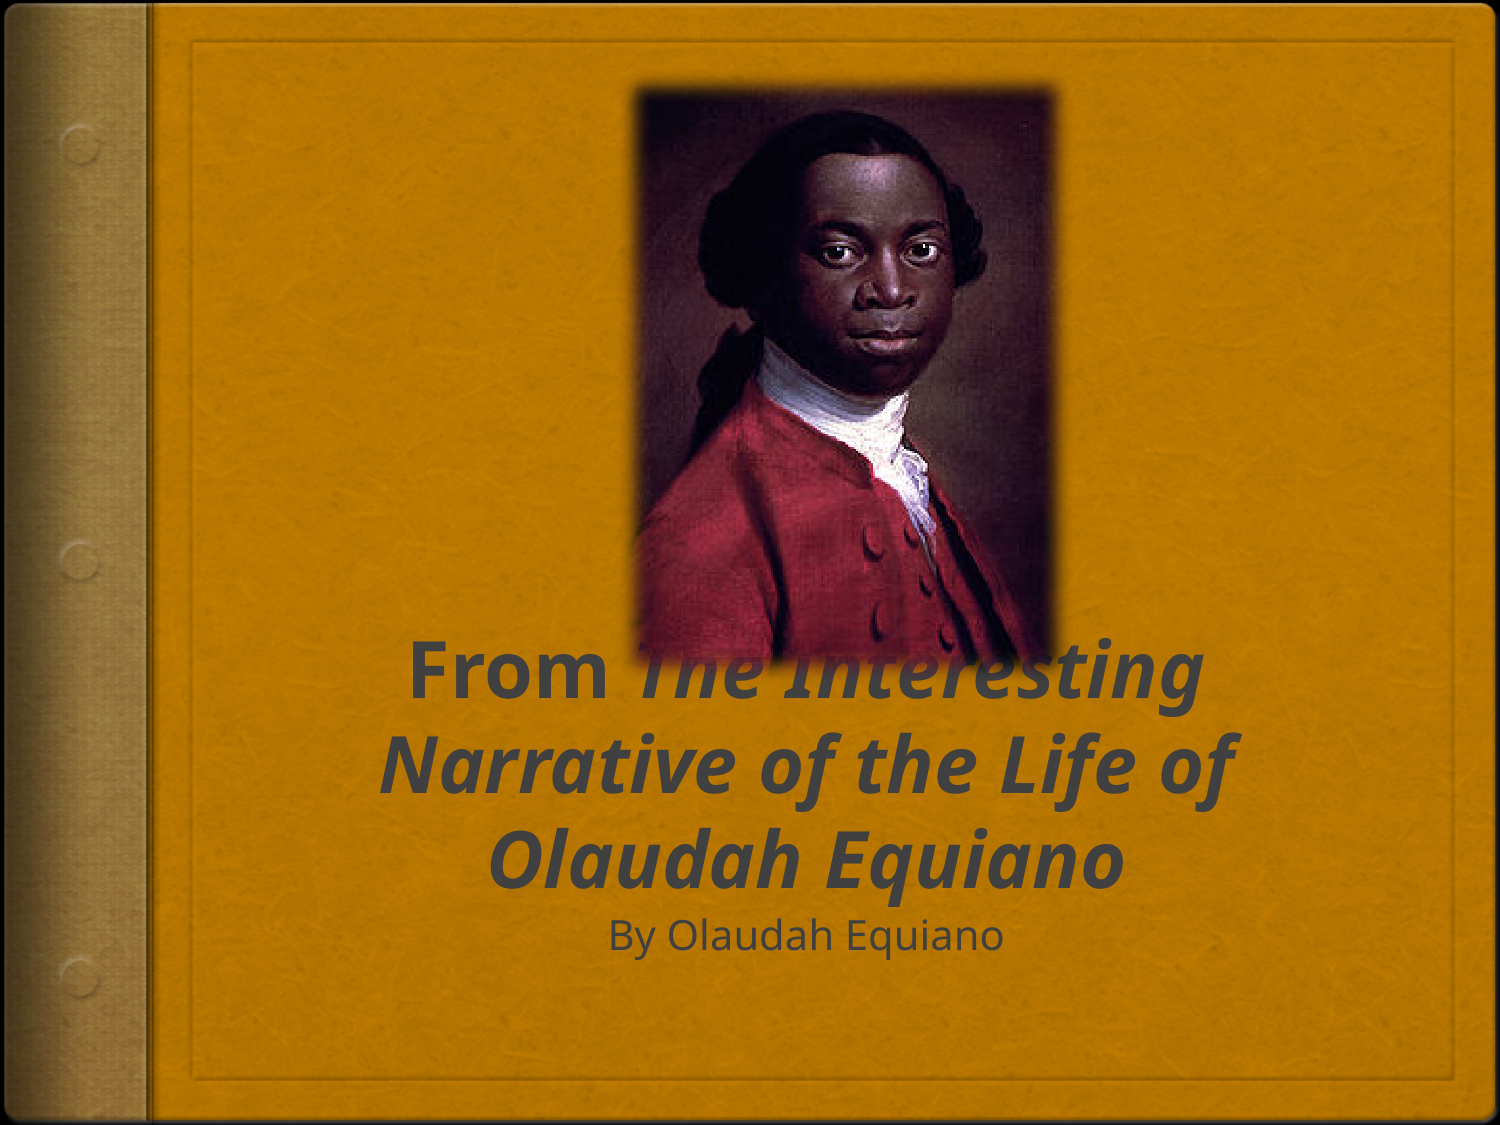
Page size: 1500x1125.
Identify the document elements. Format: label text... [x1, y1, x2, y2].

subtitle By Olaudah Equiano [224, 901, 1388, 1125]
title From The Interesting Narrative of the Life of Olaudah Equiano [224, 608, 1388, 901]
picture [0, 0, 1500, 1125]
